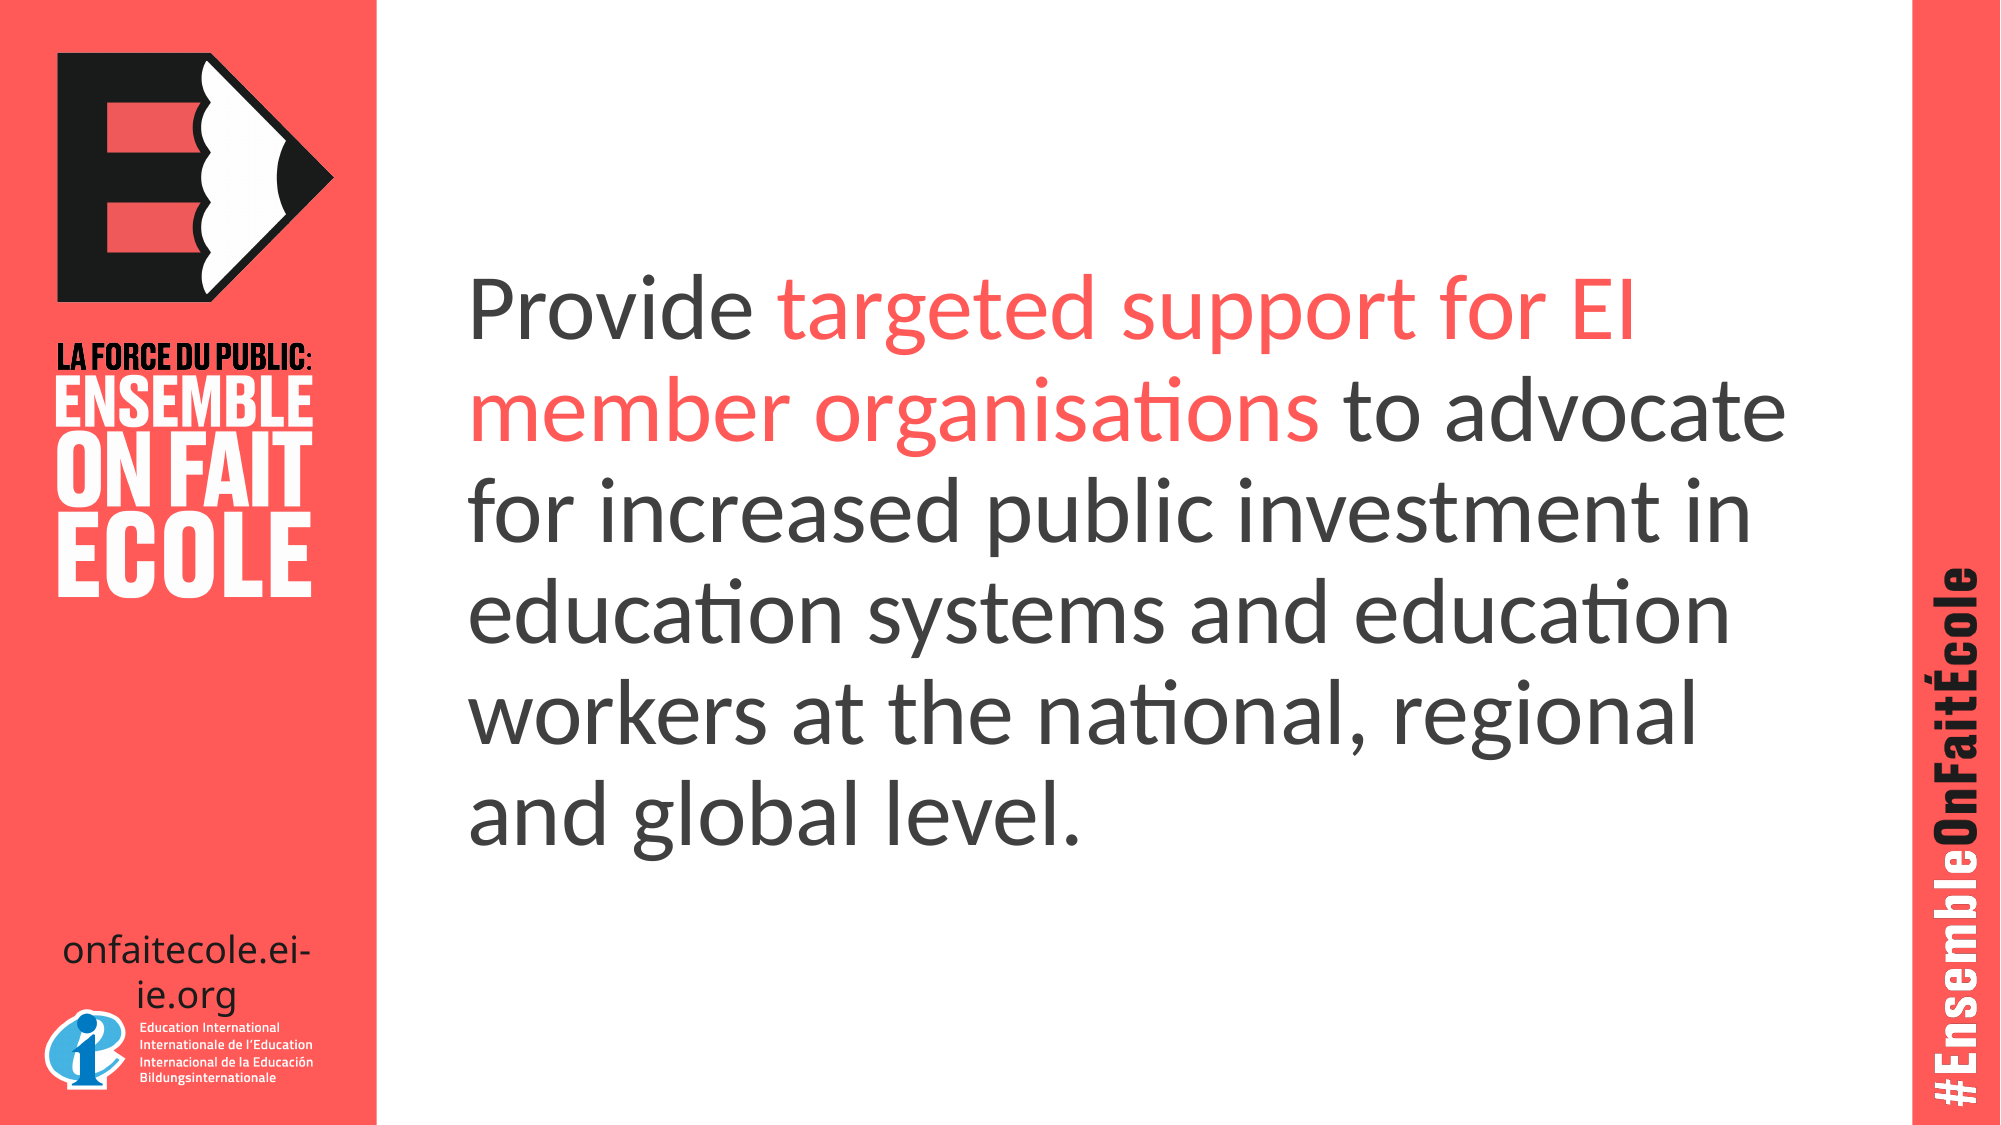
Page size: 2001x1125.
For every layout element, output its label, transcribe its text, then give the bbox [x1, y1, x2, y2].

picture [219, 990, 231, 1006]
picture [181, 990, 193, 1006]
picture [0, 989, 377, 1125]
picture [1912, 489, 2000, 1125]
title Provide targeted support for EI member organisations to advocate for increased public investment in education systems and education workers at the national, regional and global level. [452, 268, 1846, 857]
picture [3, 0, 377, 613]
picture [151, 990, 161, 996]
